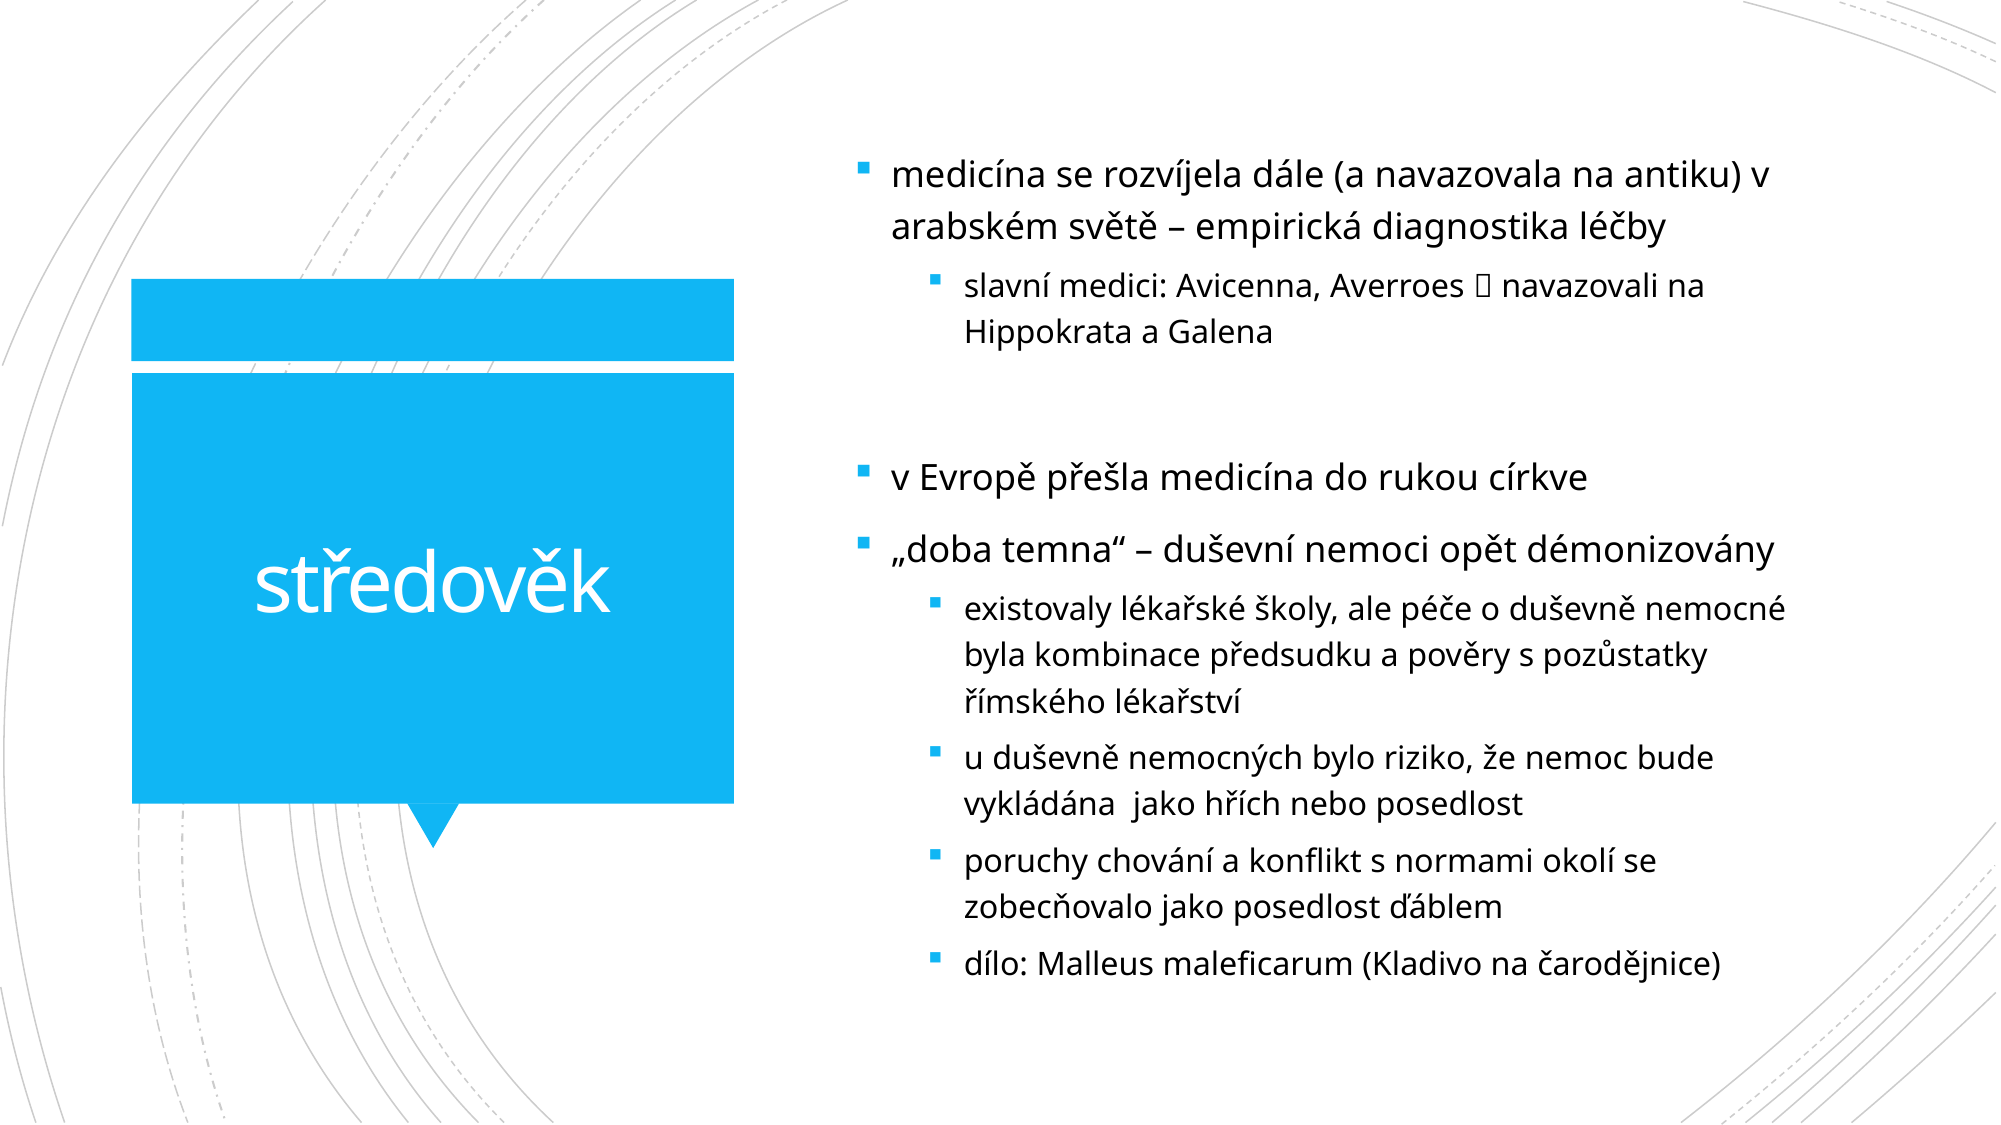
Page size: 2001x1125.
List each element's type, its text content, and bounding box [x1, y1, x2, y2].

list medicína se rozvíjela dále (a navazovala na antiku) v arabském světě – empirická diagnostika léčby slavní medici: Avicenna, Averroes  navazovali na Hippokrata a Galena v Evropě přešla medicína do rukou církve „doba temna“ – duševní nemoci opět démonizovány existovaly lékařské školy, ale péče o duševně nemocné byla kombinace předsudku a pověry s pozůstatky římského lékařství u duševně nemocných bylo riziko, že nemoc bude vykládána jako hřích nebo posedlost poruchy chování a konflikt s normami okolí se zobecňovalo jako posedlost ďáblem dílo: Malleus maleficarum (Kladivo na čarodějnice) [839, 131, 1871, 993]
title středověk [145, 385, 720, 789]
